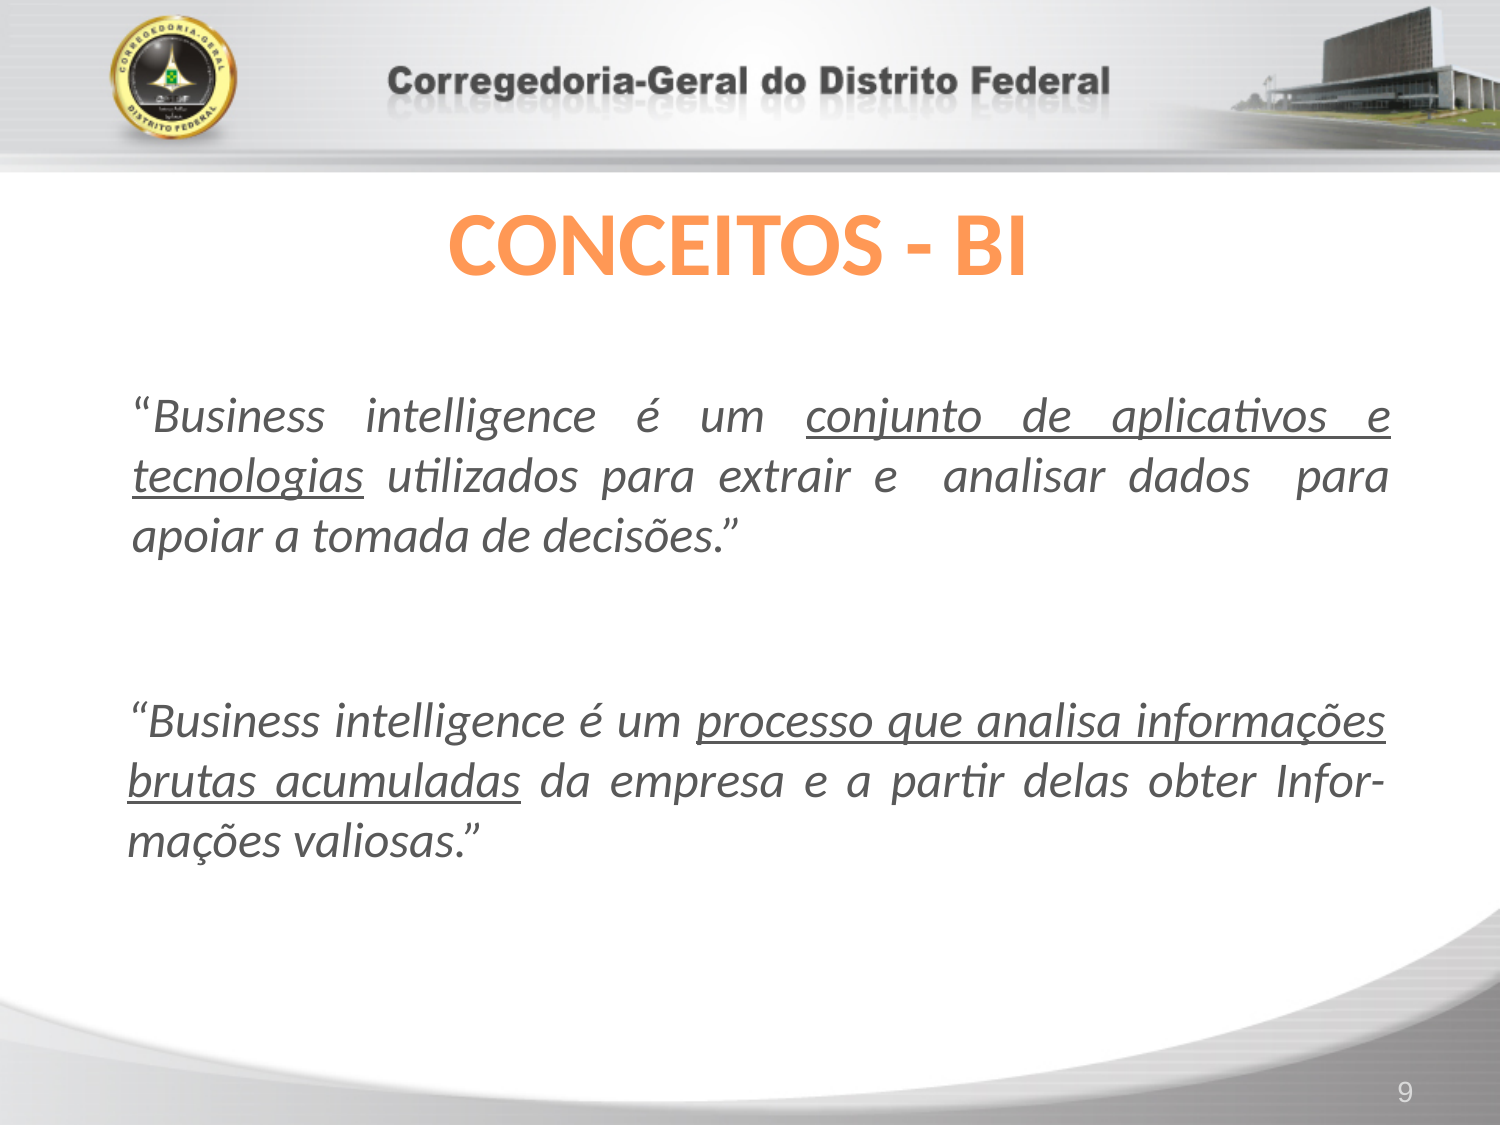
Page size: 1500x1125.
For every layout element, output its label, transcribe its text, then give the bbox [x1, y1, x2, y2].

picture [0, 0, 1500, 1125]
text_box “Business intelligence é um processo que analisa informações brutas acumuladas da empresa e a partir delas obter Infor-mações valiosas.” [112, 679, 1402, 875]
text_box “Business intelligence é um conjunto de aplicativos e tecnologias utilizados para extrair e analisar dados para apoiar a tomada de decisões.” [117, 374, 1407, 570]
slide_number 9 [1382, 1066, 1500, 1125]
text_box CONCEITOS - BI [108, 175, 1372, 364]
